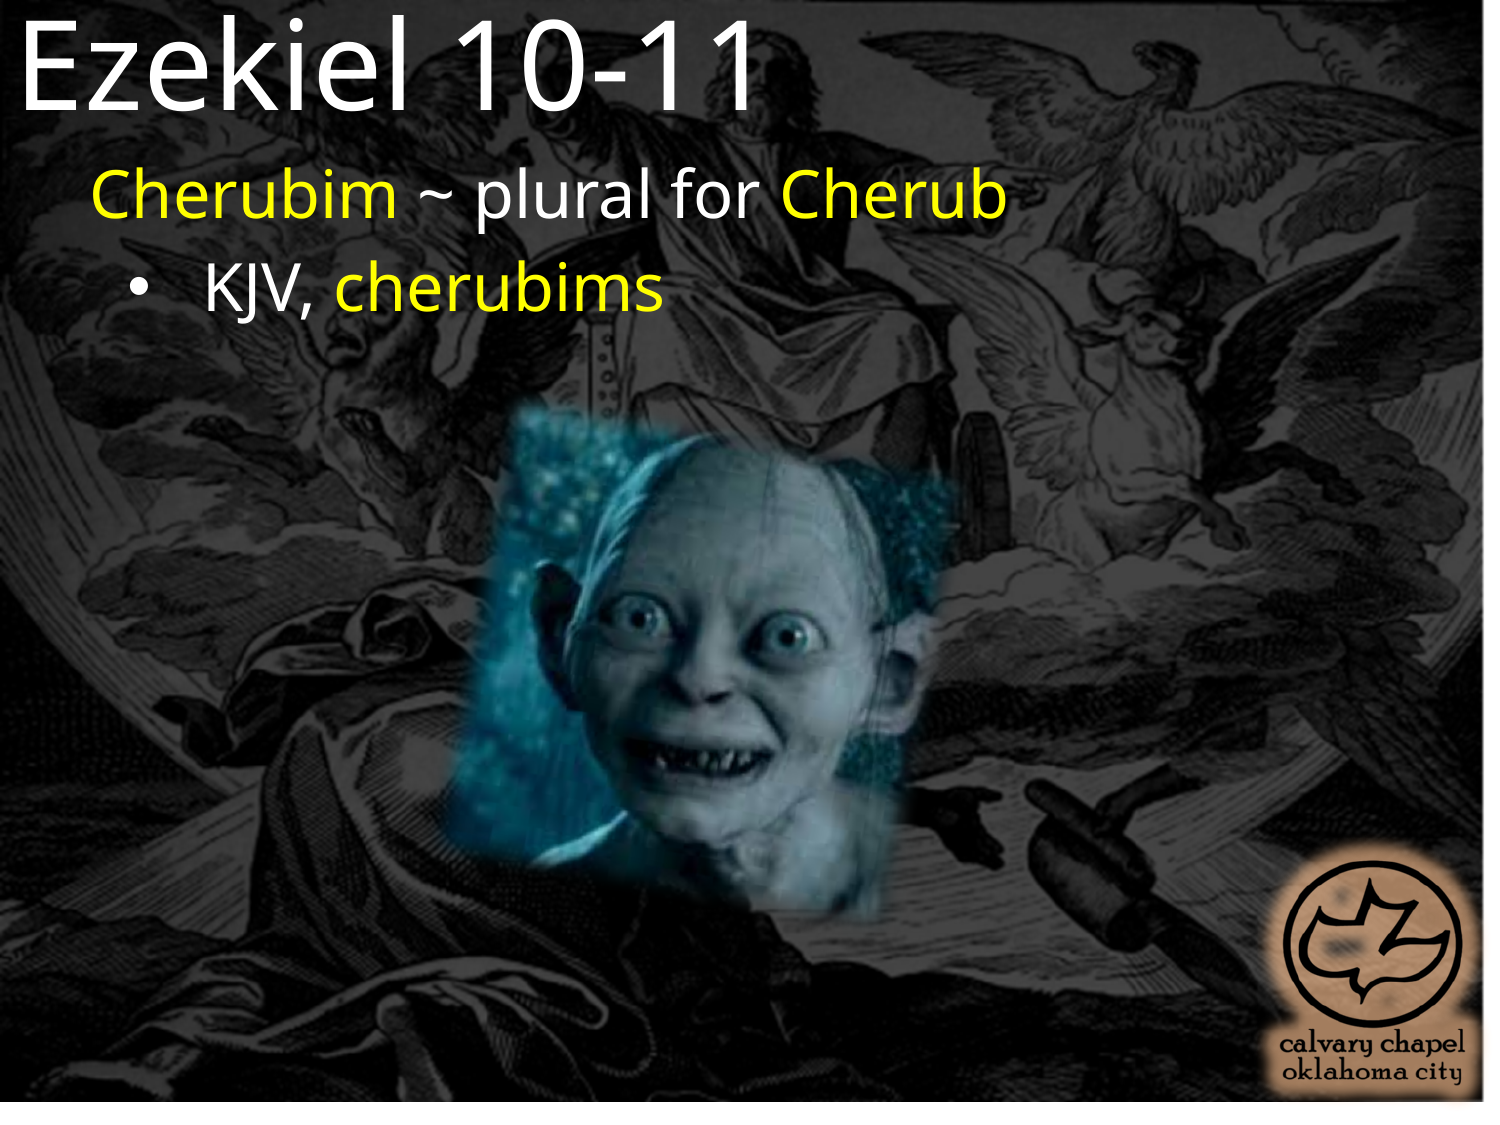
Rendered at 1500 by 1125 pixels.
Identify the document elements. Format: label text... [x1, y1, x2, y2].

picture [0, 0, 1500, 1125]
text_box Ezekiel 10-11 [0, 0, 1245, 143]
text_box KJV, cherubims [112, 237, 1425, 333]
text_box Cherubim ~ plural for Cherub [74, 144, 1425, 240]
